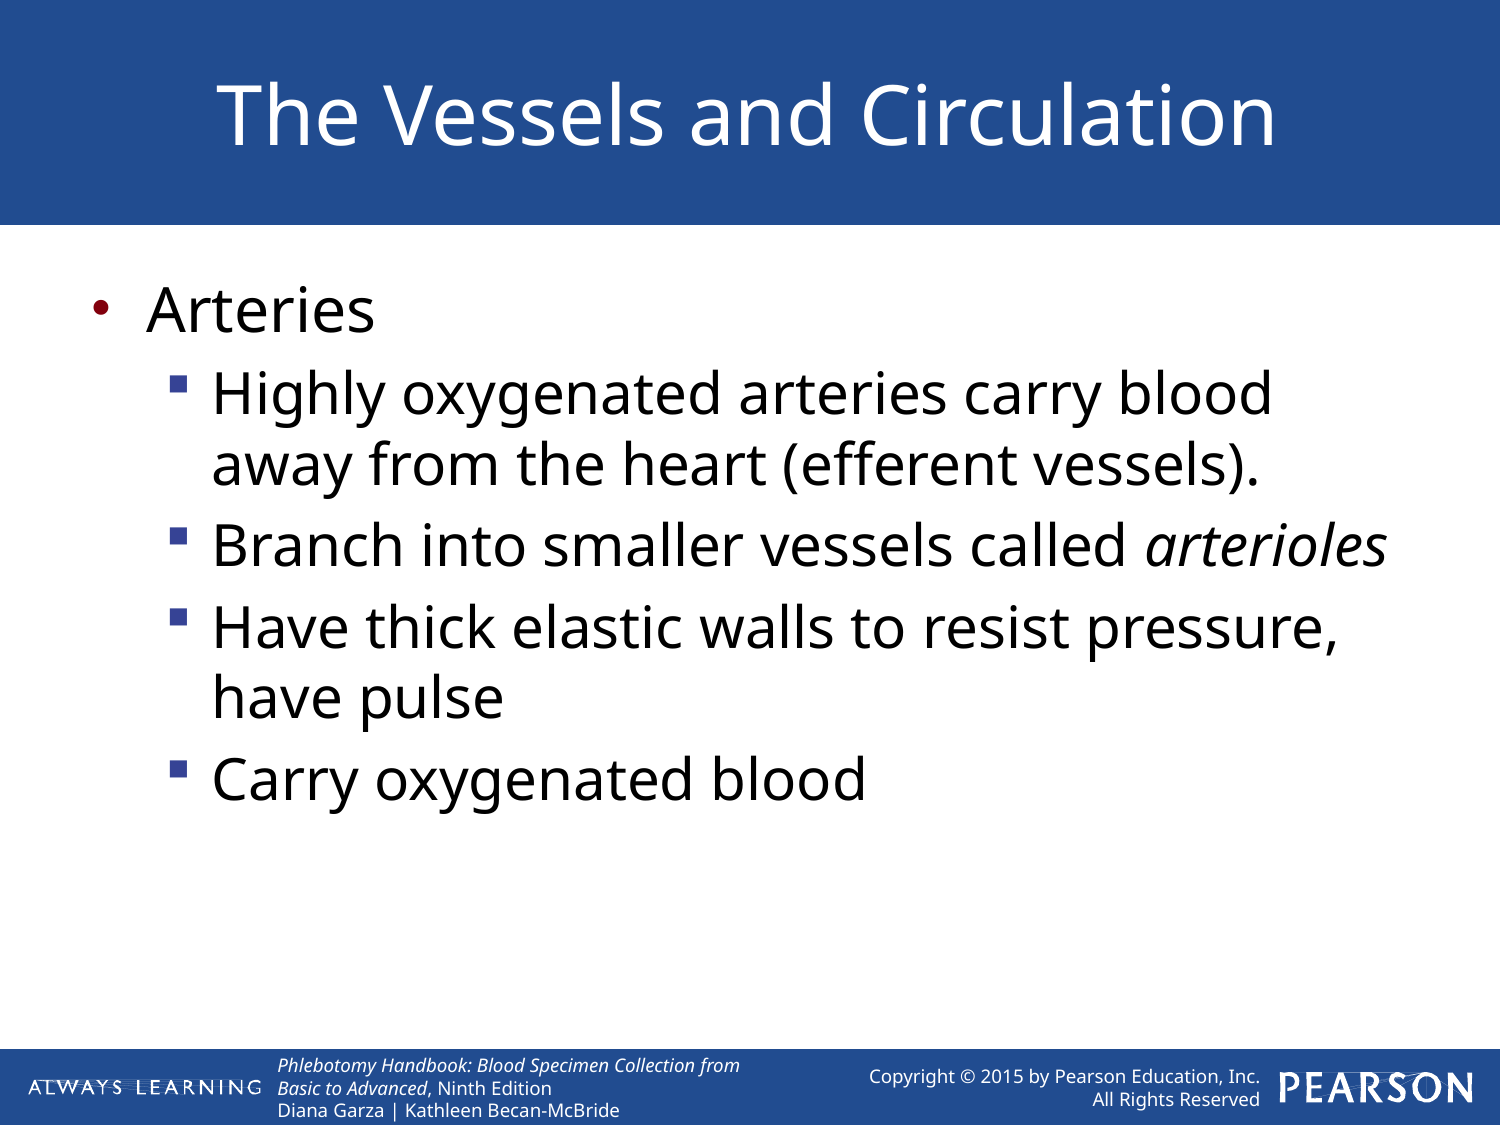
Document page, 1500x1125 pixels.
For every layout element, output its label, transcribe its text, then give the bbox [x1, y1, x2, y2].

list Arteries Highly oxygenated arteries carry blood away from the heart (efferent vessels). Branch into smaller vessels called arterioles Have thick elastic walls to resist pressure, have pulse Carry oxygenated blood [75, 262, 1425, 1005]
title The Vessels and Circulation [0, 0, 1500, 225]
